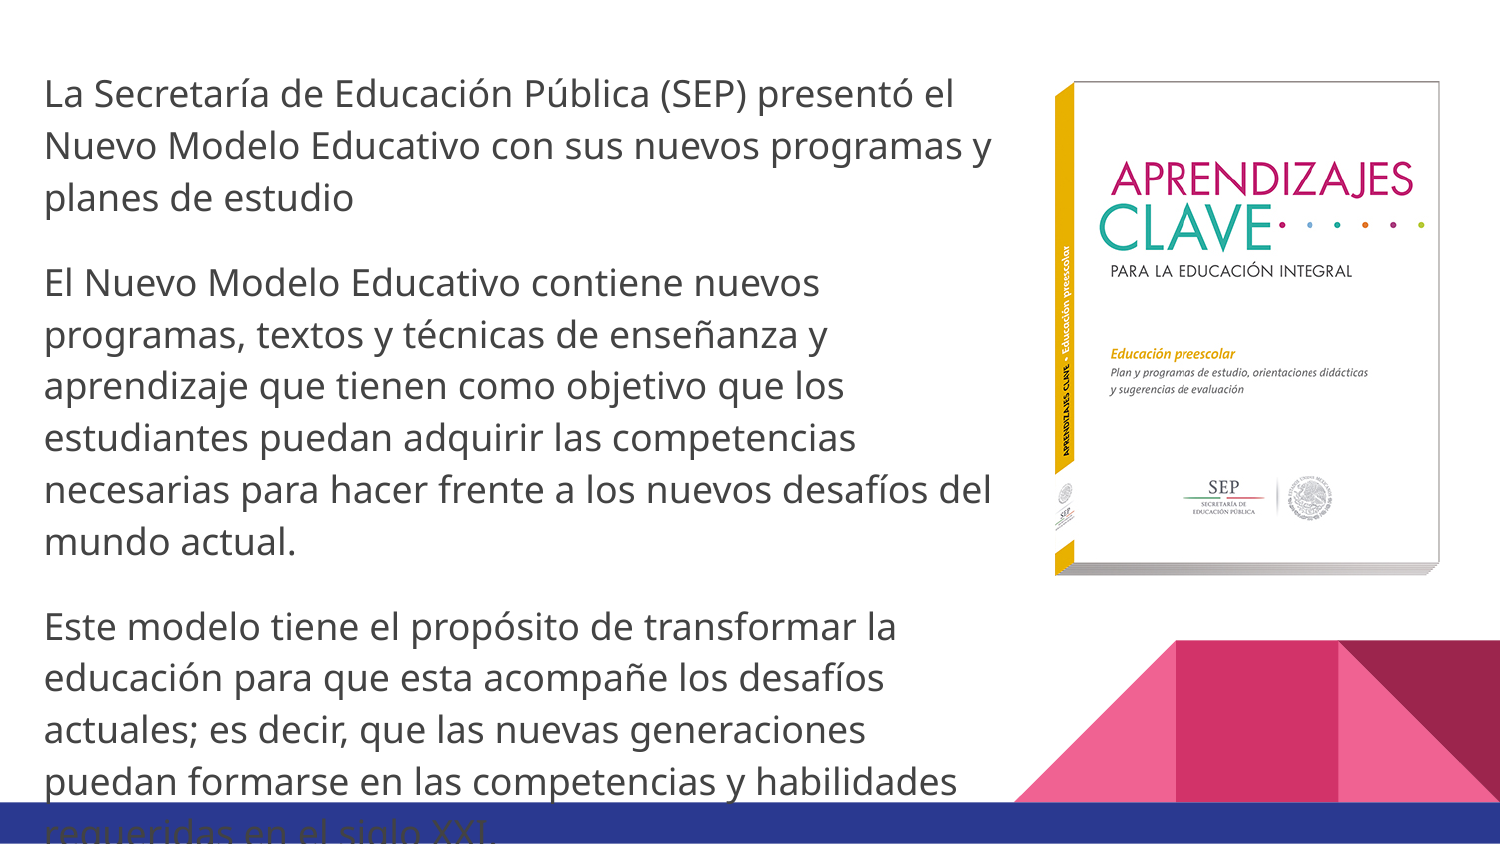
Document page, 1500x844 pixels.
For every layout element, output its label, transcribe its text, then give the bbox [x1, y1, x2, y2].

list La Secretaría de Educación Pública (SEP) presentó el Nuevo Modelo Educativo con sus nuevos programas y planes de estudio El Nuevo Modelo Educativo contiene nuevos programas, textos y técnicas de enseñanza y aprendizaje que tienen como objetivo que los estudiantes puedan adquirir las competencias necesarias para hacer frente a los nuevos desafíos del mundo actual. Este modelo tiene el propósito de transformar la educación para que esta acompañe los desafíos actuales; es decir, que las nuevas generaciones puedan formarse en las competencias y habilidades requeridas en el siglo XXI. [28, 48, 1013, 750]
picture [1055, 80, 1440, 576]
